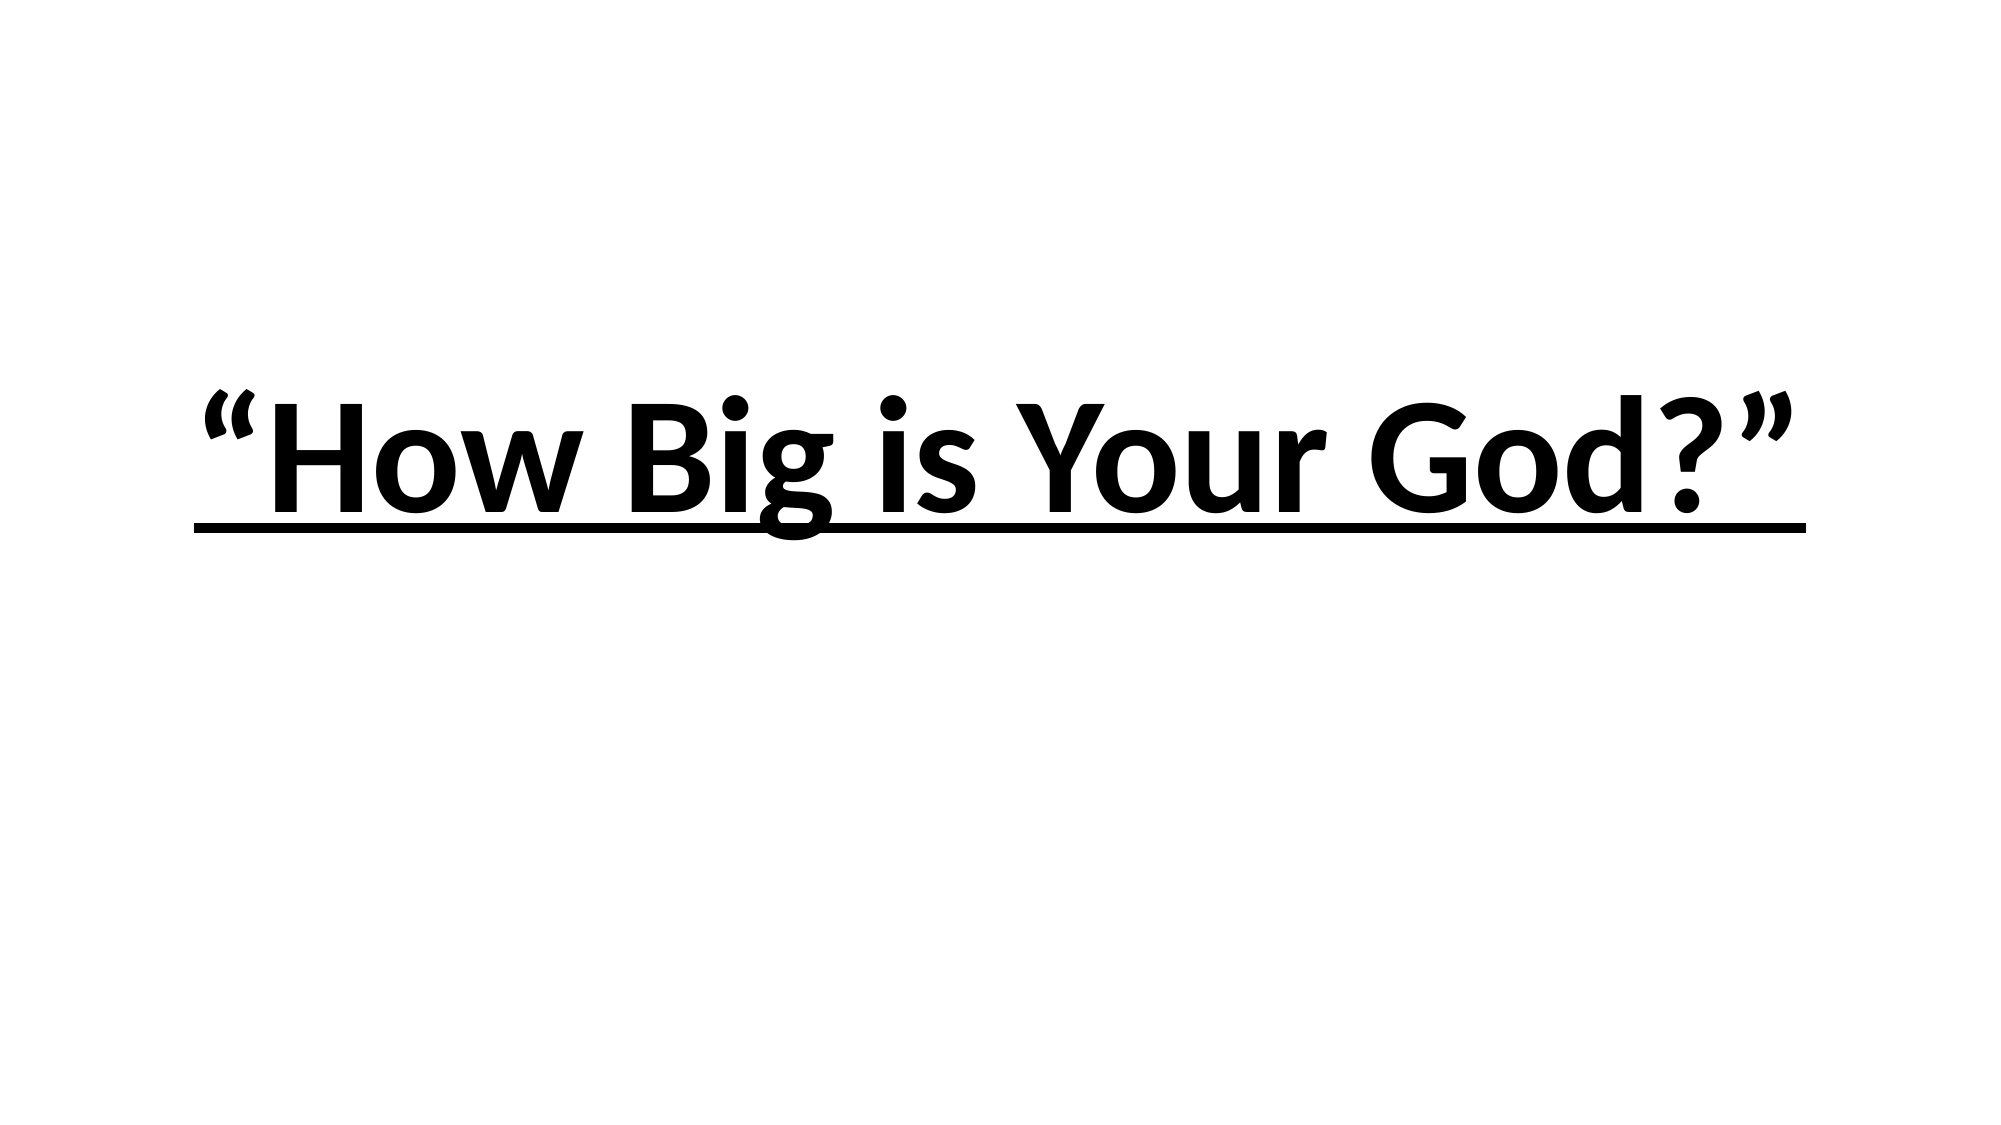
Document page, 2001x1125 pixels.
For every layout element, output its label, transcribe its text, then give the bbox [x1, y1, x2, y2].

title “How Big is Your God?” [137, 59, 1863, 857]
